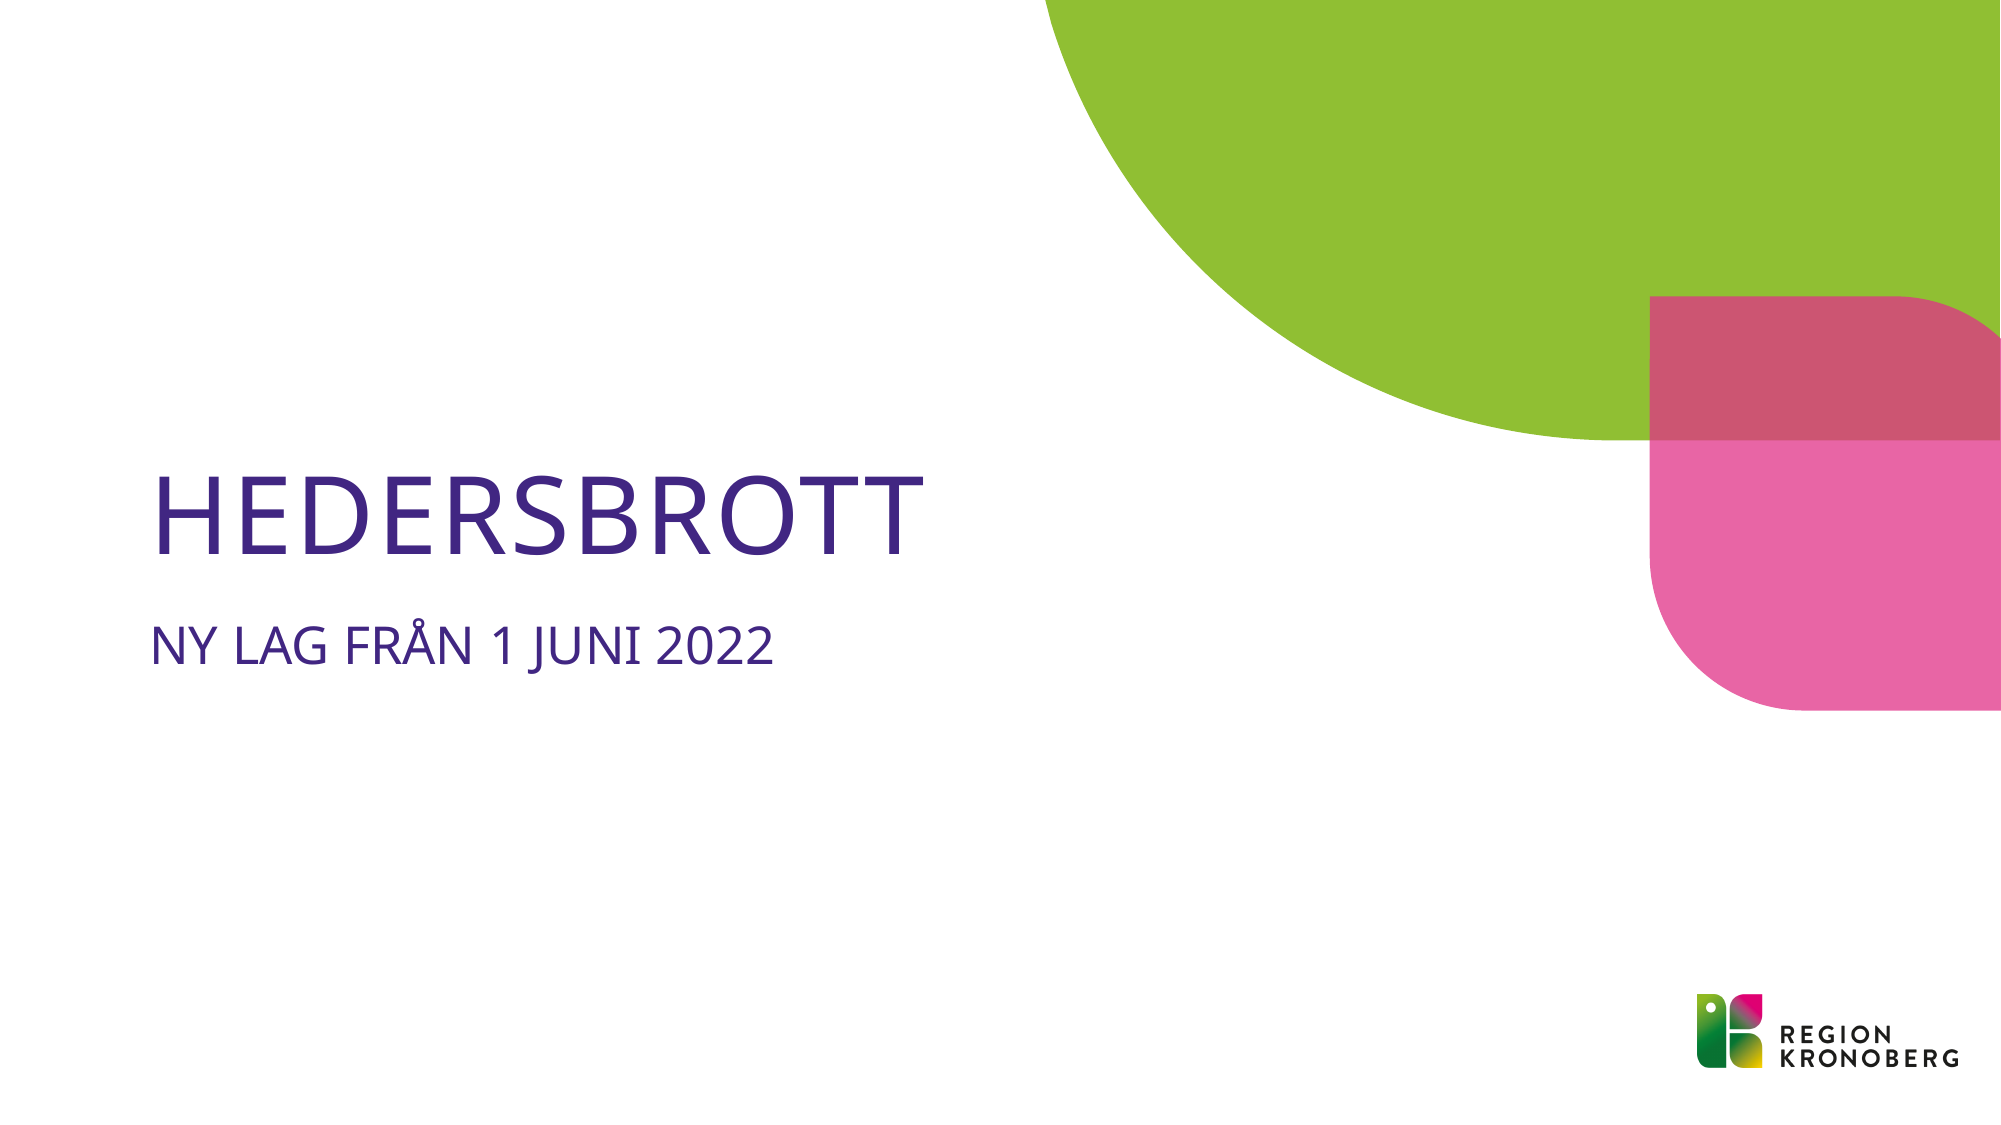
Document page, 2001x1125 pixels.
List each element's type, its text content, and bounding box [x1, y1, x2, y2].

title hedersbrott [134, 191, 1170, 584]
subtitle Ny lag från 1 juni 2022 [134, 604, 1072, 683]
picture [1697, 994, 1958, 1068]
